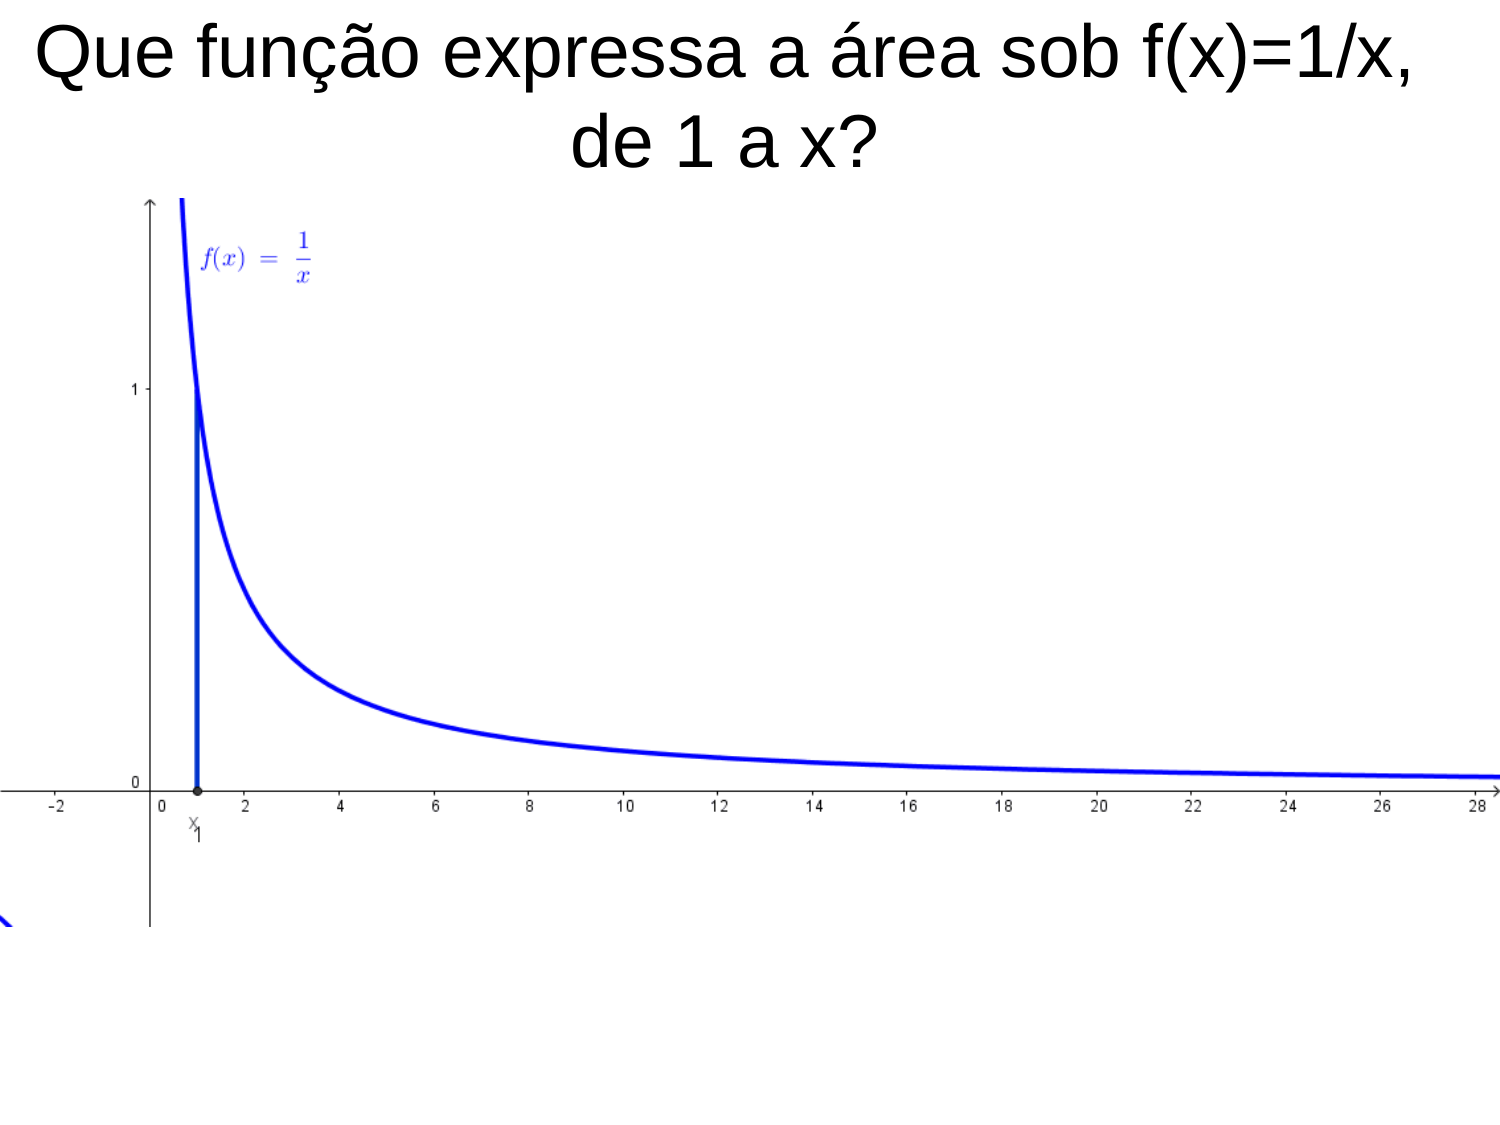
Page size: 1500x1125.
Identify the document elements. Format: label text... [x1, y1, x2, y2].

picture [0, 197, 1500, 928]
text_box Que função expressa a área sob f(x)=1/x, de 1 a x? [0, 0, 1450, 191]
